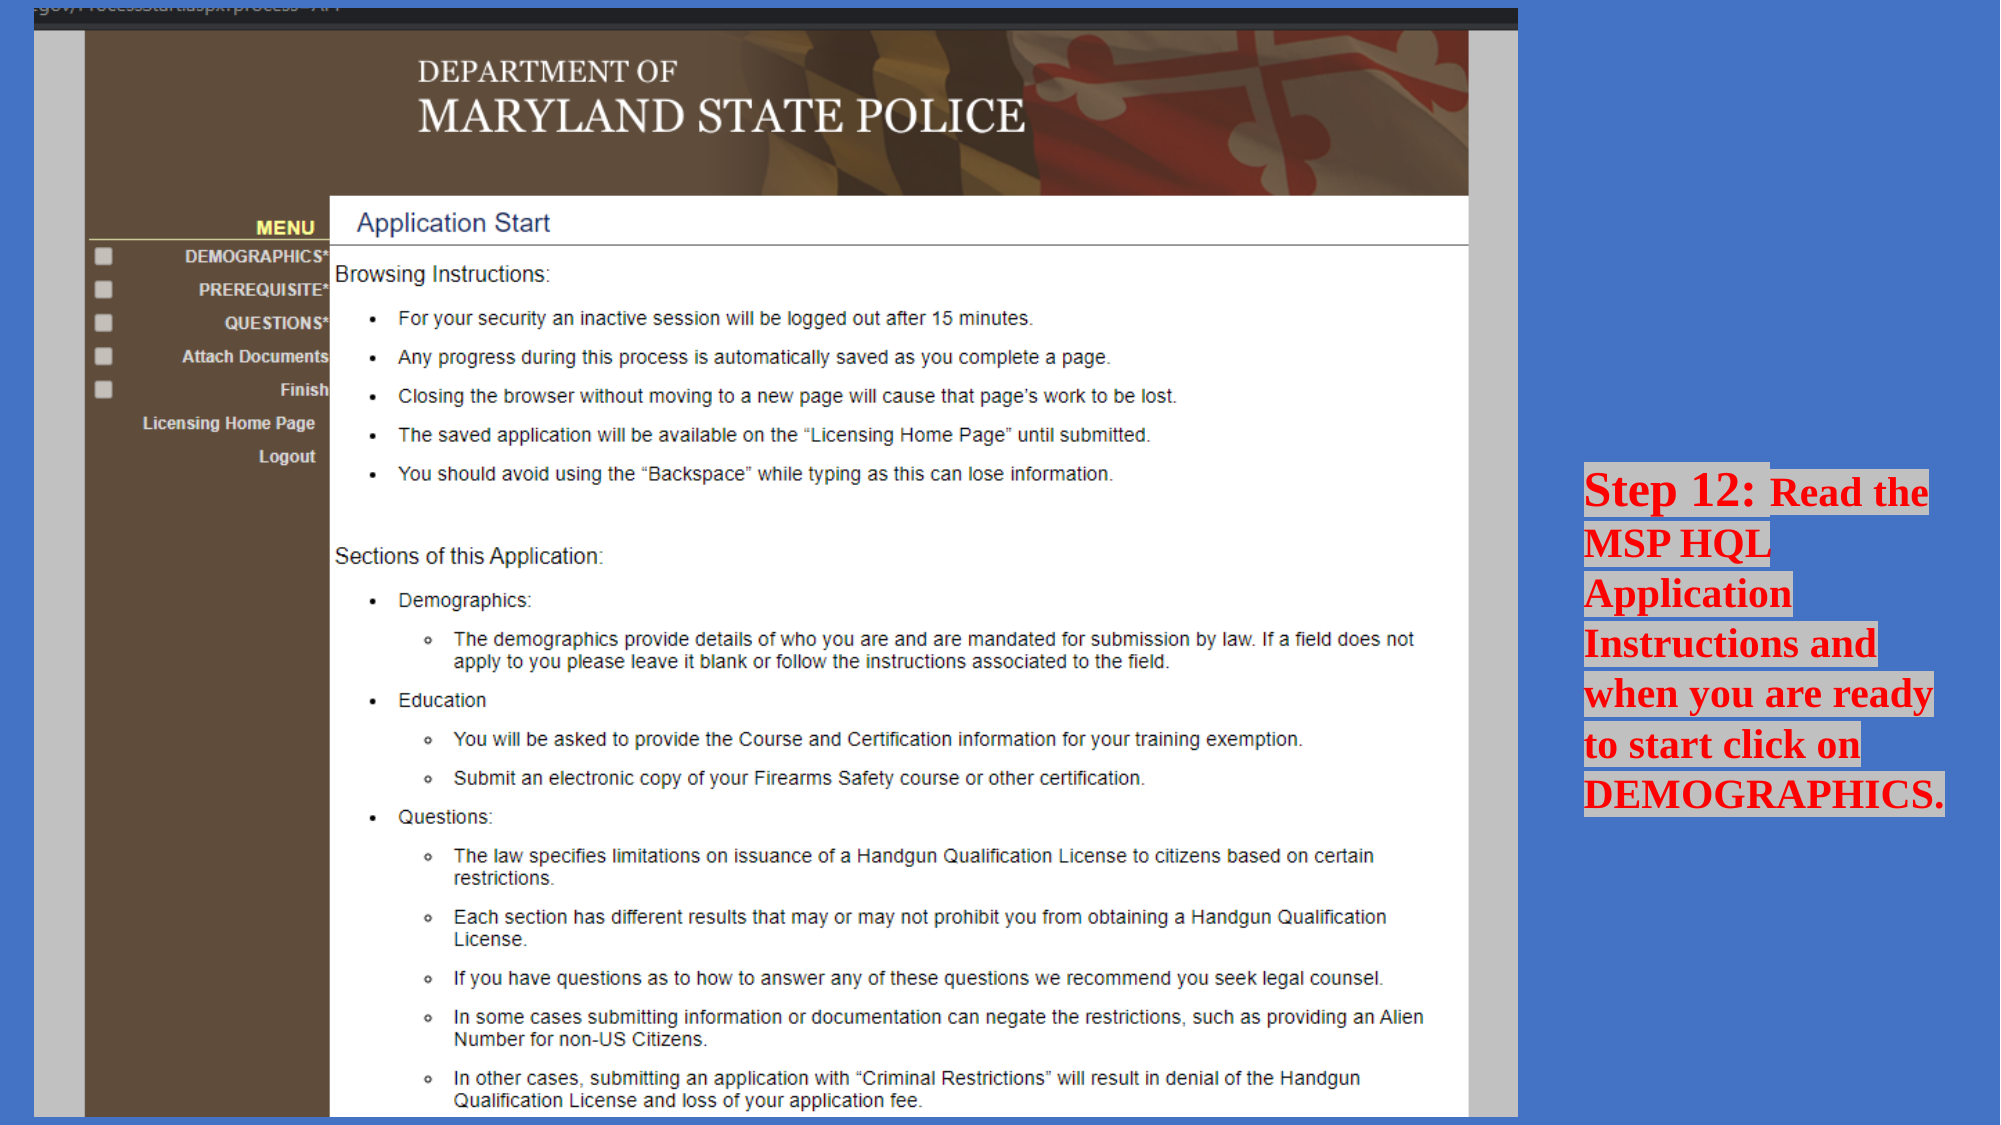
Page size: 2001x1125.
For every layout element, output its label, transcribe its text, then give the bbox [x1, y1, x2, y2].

picture [34, 8, 1518, 1117]
text_box Step 12: Read the MSP HQL Application Instructions and when you are ready to start click on DEMOGRAPHICS. [1568, 448, 1966, 874]
